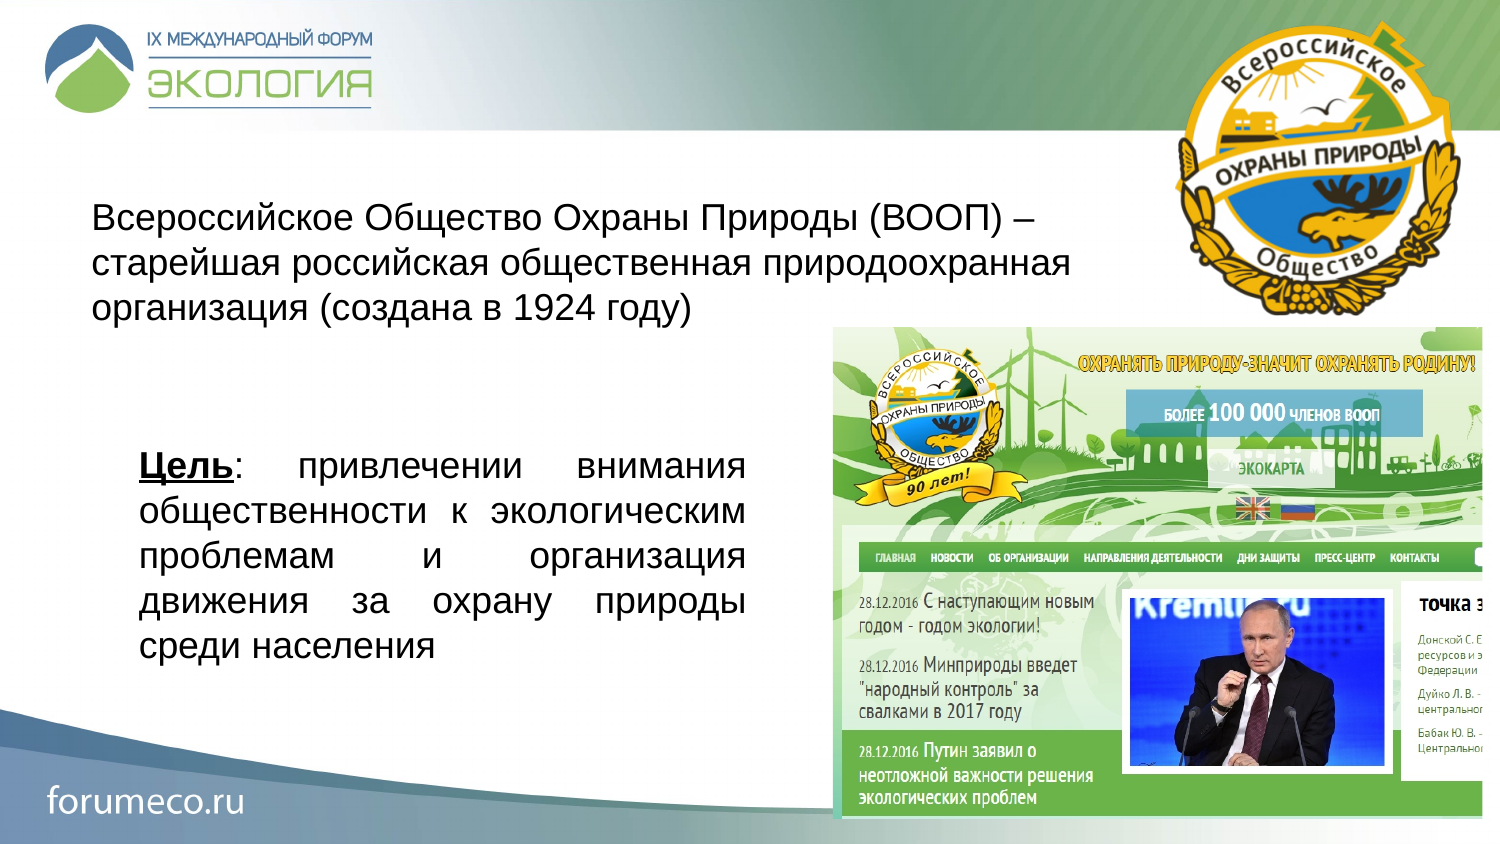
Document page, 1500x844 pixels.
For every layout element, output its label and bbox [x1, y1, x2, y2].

text_box [76, 20, 1483, 819]
picture [0, 0, 1500, 844]
